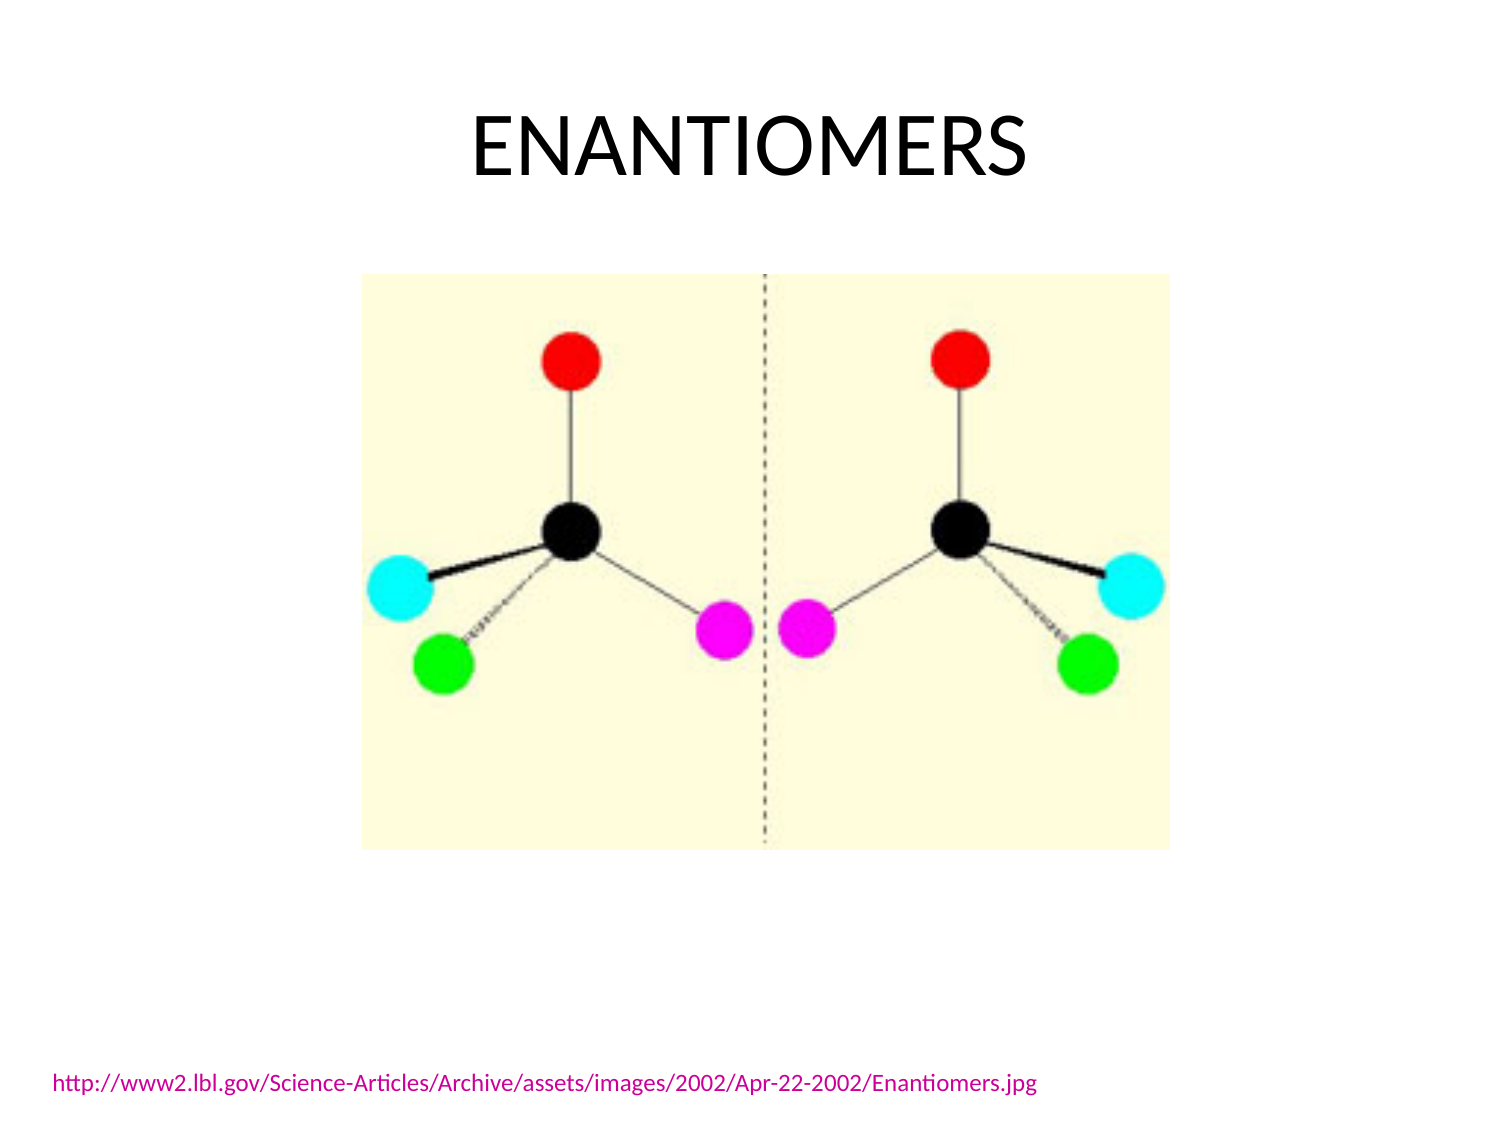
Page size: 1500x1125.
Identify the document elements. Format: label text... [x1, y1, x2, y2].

title ENANTIOMERS [75, 45, 1425, 233]
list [362, 274, 1170, 851]
text_box http://www2.lbl.gov/Science-Articles/Archive/assets/images/2002/Apr-22-2002/Enantiomers.jpg [37, 1059, 1475, 1104]
